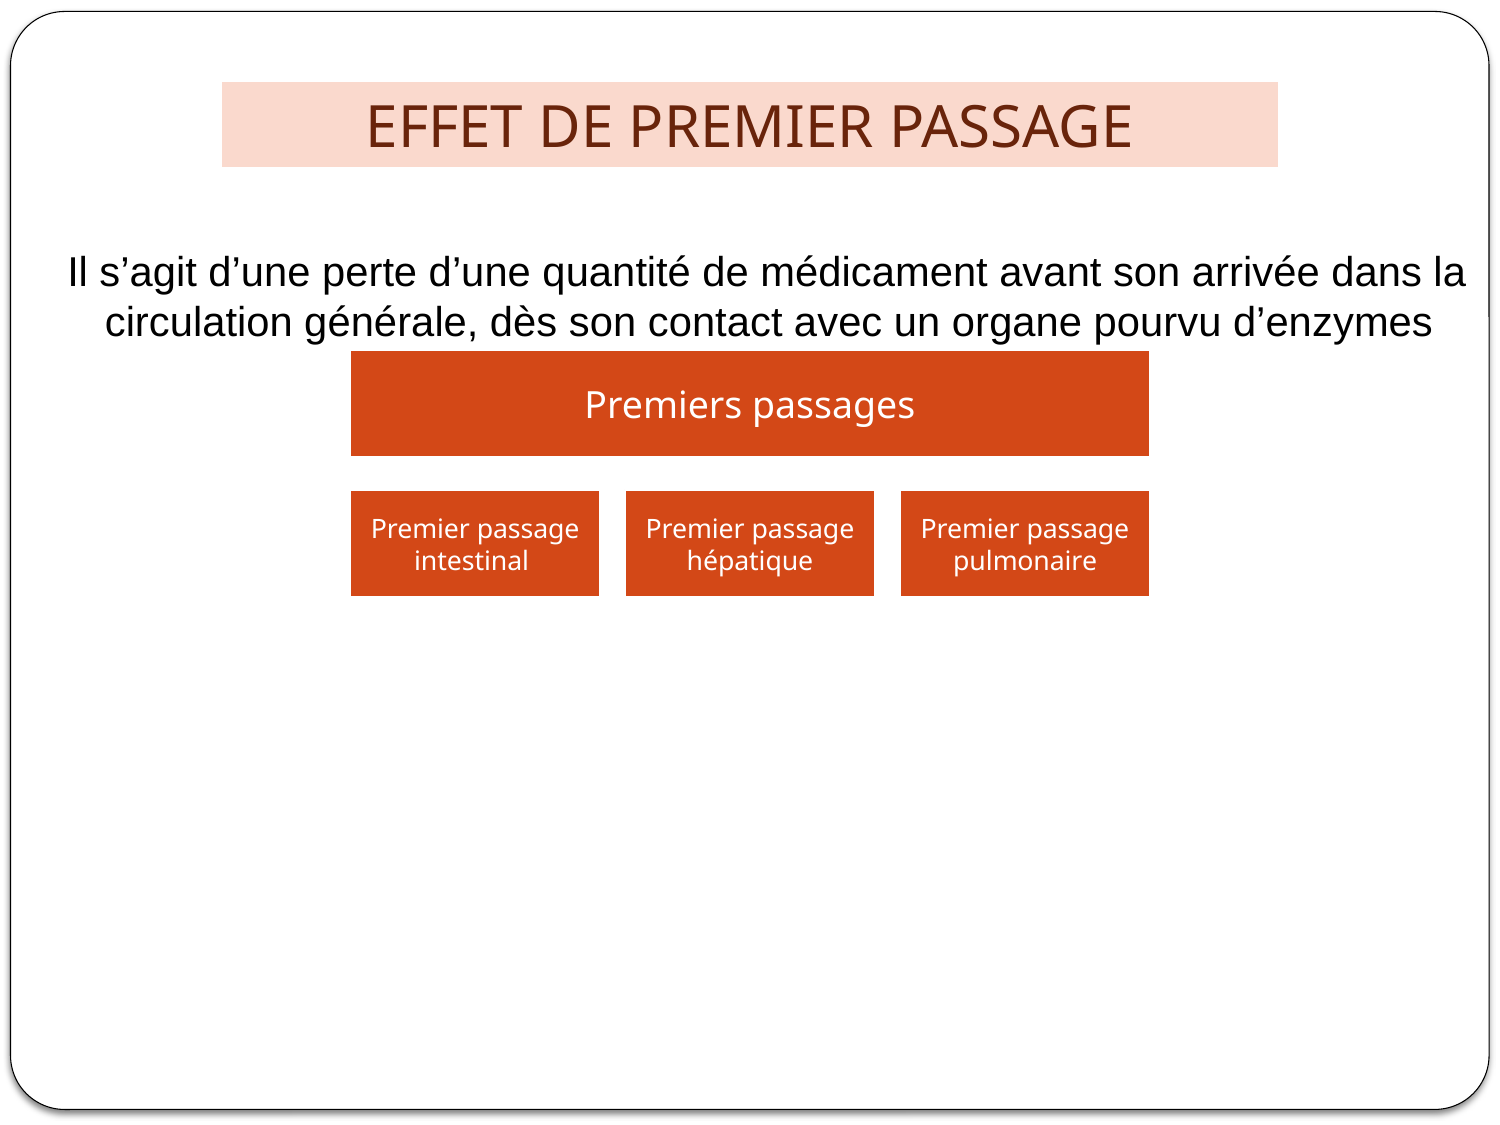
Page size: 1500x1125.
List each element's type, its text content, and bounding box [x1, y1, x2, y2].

list Il s’agit d’une perte d’une quantité de médicament avant son arrivée dans la circulation générale, dès son contact avec un organe pourvu d’enzymes [0, 237, 1500, 988]
text_box EFFET DE PREMIER PASSAGE [222, 82, 1278, 167]
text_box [249, 349, 1251, 1017]
